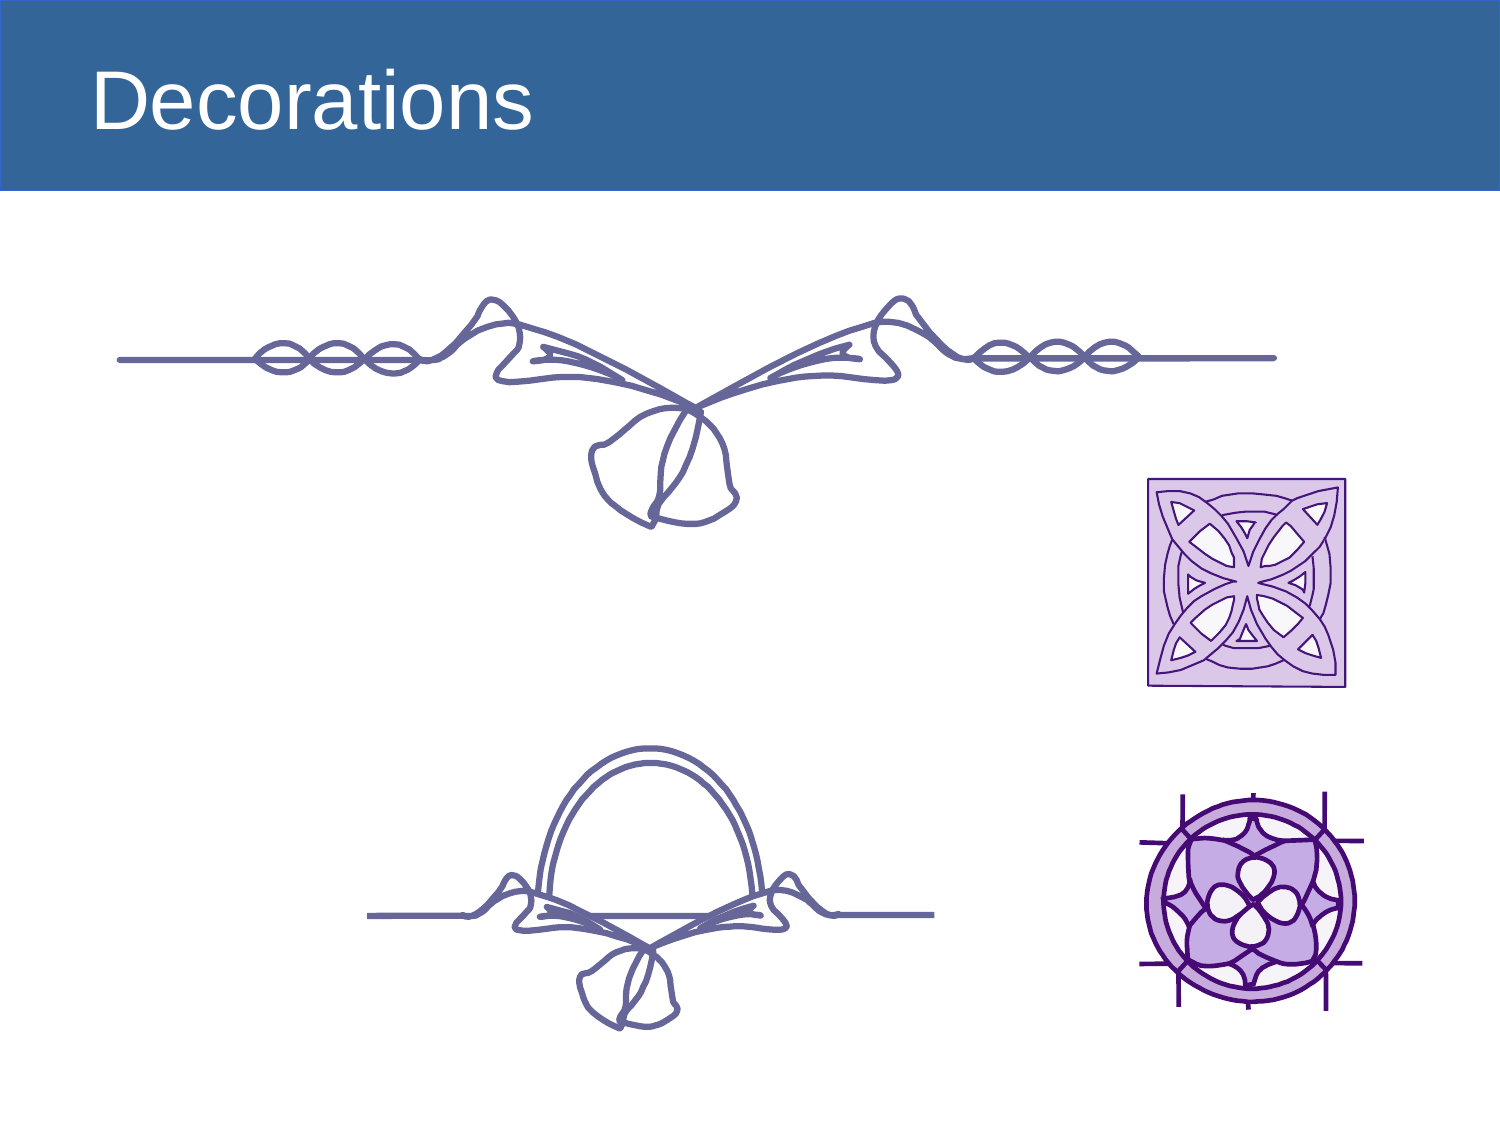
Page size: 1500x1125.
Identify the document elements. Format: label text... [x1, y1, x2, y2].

title Decorations [75, 31, 1406, 161]
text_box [1139, 791, 1364, 1011]
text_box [119, 298, 1274, 527]
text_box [367, 748, 935, 1029]
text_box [1145, 476, 1348, 690]
